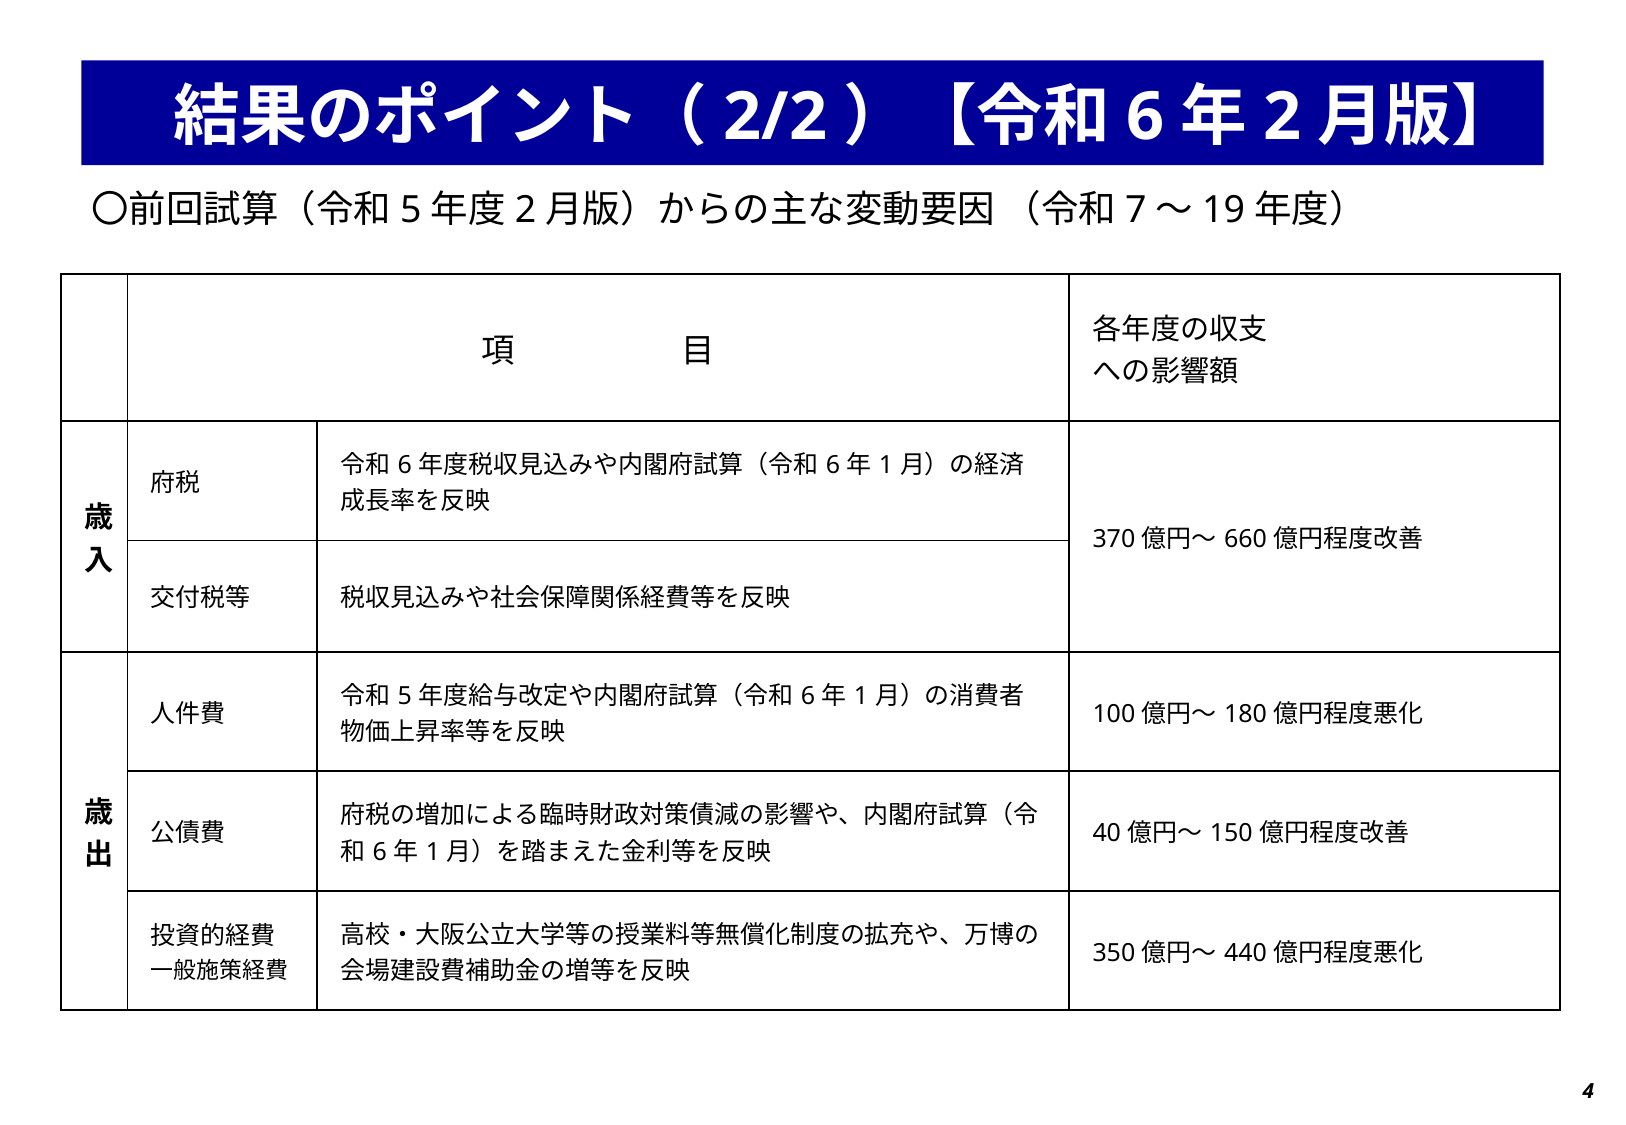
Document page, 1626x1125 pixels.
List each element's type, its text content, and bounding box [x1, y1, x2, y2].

table_cell 公債費 [128, 772, 316, 890]
table_header 各年度の収支 への影響額 [1070, 275, 1559, 420]
table_cell 100億円～180億円程度悪化 [1070, 653, 1559, 770]
text_box 〇前回試算（令和5年度2月版）からの主な変動要因 （令和7～19年度） [76, 177, 1561, 238]
table_header 項 目 [128, 275, 1068, 420]
table_cell 令和6年度税収見込みや内閣府試算（令和6年1月）の経済成長率を反映 [318, 422, 1068, 540]
table_cell 交付税等 [128, 541, 316, 651]
table_cell 370億円～660億円程度改善 [1070, 422, 1559, 651]
table_cell 人件費 [128, 653, 316, 770]
table_cell 高校・大阪公立大学等の授業料等無償化制度の拡充や、万博の会場建設費補助金の増等を反映 [318, 892, 1068, 1009]
table_cell 40億円～150億円程度改善 [1070, 772, 1559, 890]
table_header [62, 275, 127, 420]
table_cell 歳出 [62, 653, 127, 1009]
table_cell 歳入 [62, 422, 127, 651]
table_cell 府税 [128, 422, 316, 540]
table_cell 税収見込みや社会保障関係経費等を反映 [318, 541, 1068, 651]
title 結果のポイント（2/2）【令和6年2月版】 [81, 60, 1544, 166]
table_cell 府税の増加による臨時財政対策債減の影響や、内閣府試算（令和6年1月）を踏まえた金利等を反映 [318, 772, 1068, 890]
table_cell 350億円～440億円程度悪化 [1070, 892, 1559, 1009]
table_cell 令和5年度給与改定や内閣府試算（令和6年1月）の消費者物価上昇率等を反映 [318, 653, 1068, 770]
table_cell 投資的経費 一般施策経費 [128, 892, 316, 1009]
text_box 4 [1560, 1075, 1617, 1104]
